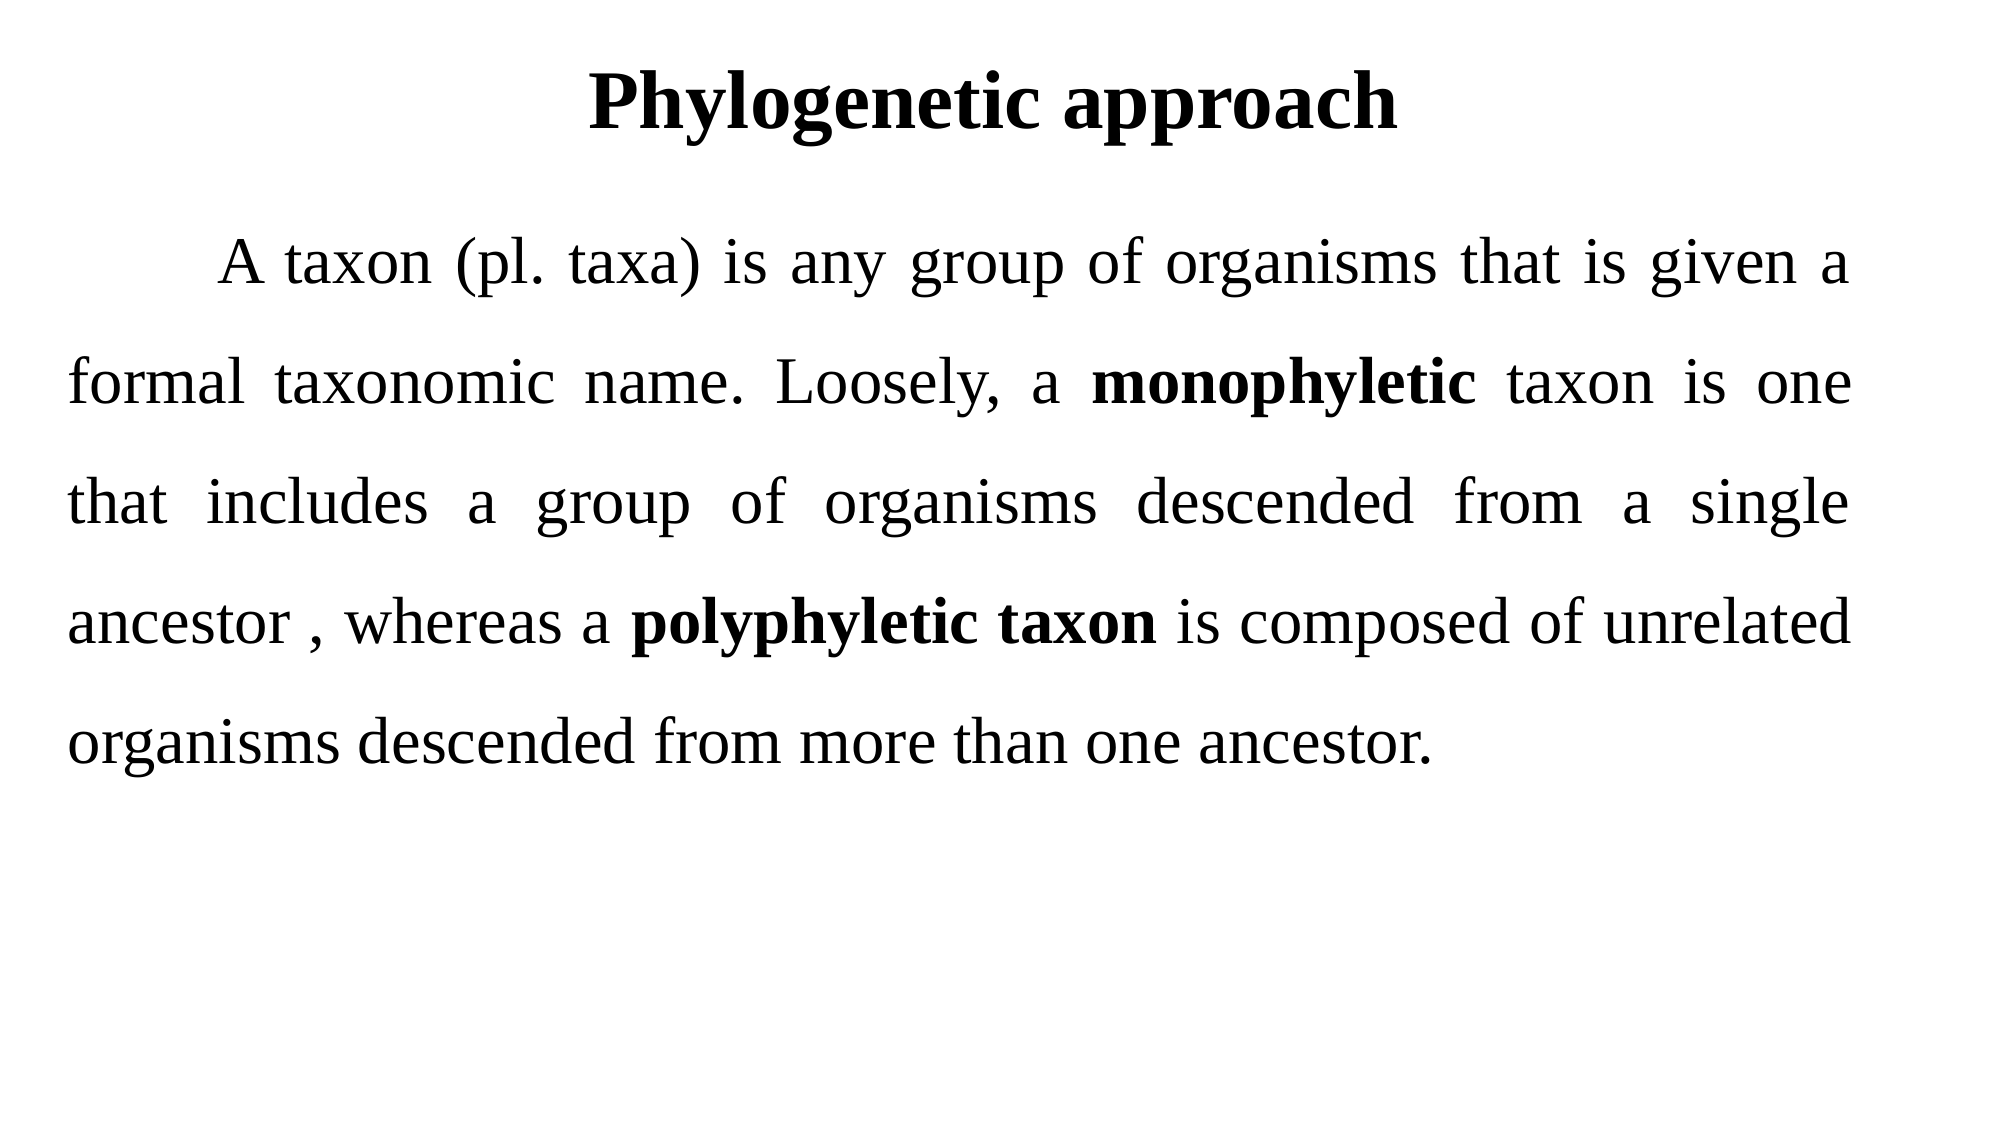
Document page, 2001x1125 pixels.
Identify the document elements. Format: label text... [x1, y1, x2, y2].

text_box Phylogenetic approach [547, 38, 1441, 153]
text_box A taxon (pl. taxa) is any group of organisms that is given a formal taxonomic name. Loosely, a monophyletic taxon is one that includes a group of organisms descended from a single ancestor , whereas a polyphyletic taxon is composed of unrelated organisms descended from more than one ancestor. [52, 170, 1869, 785]
